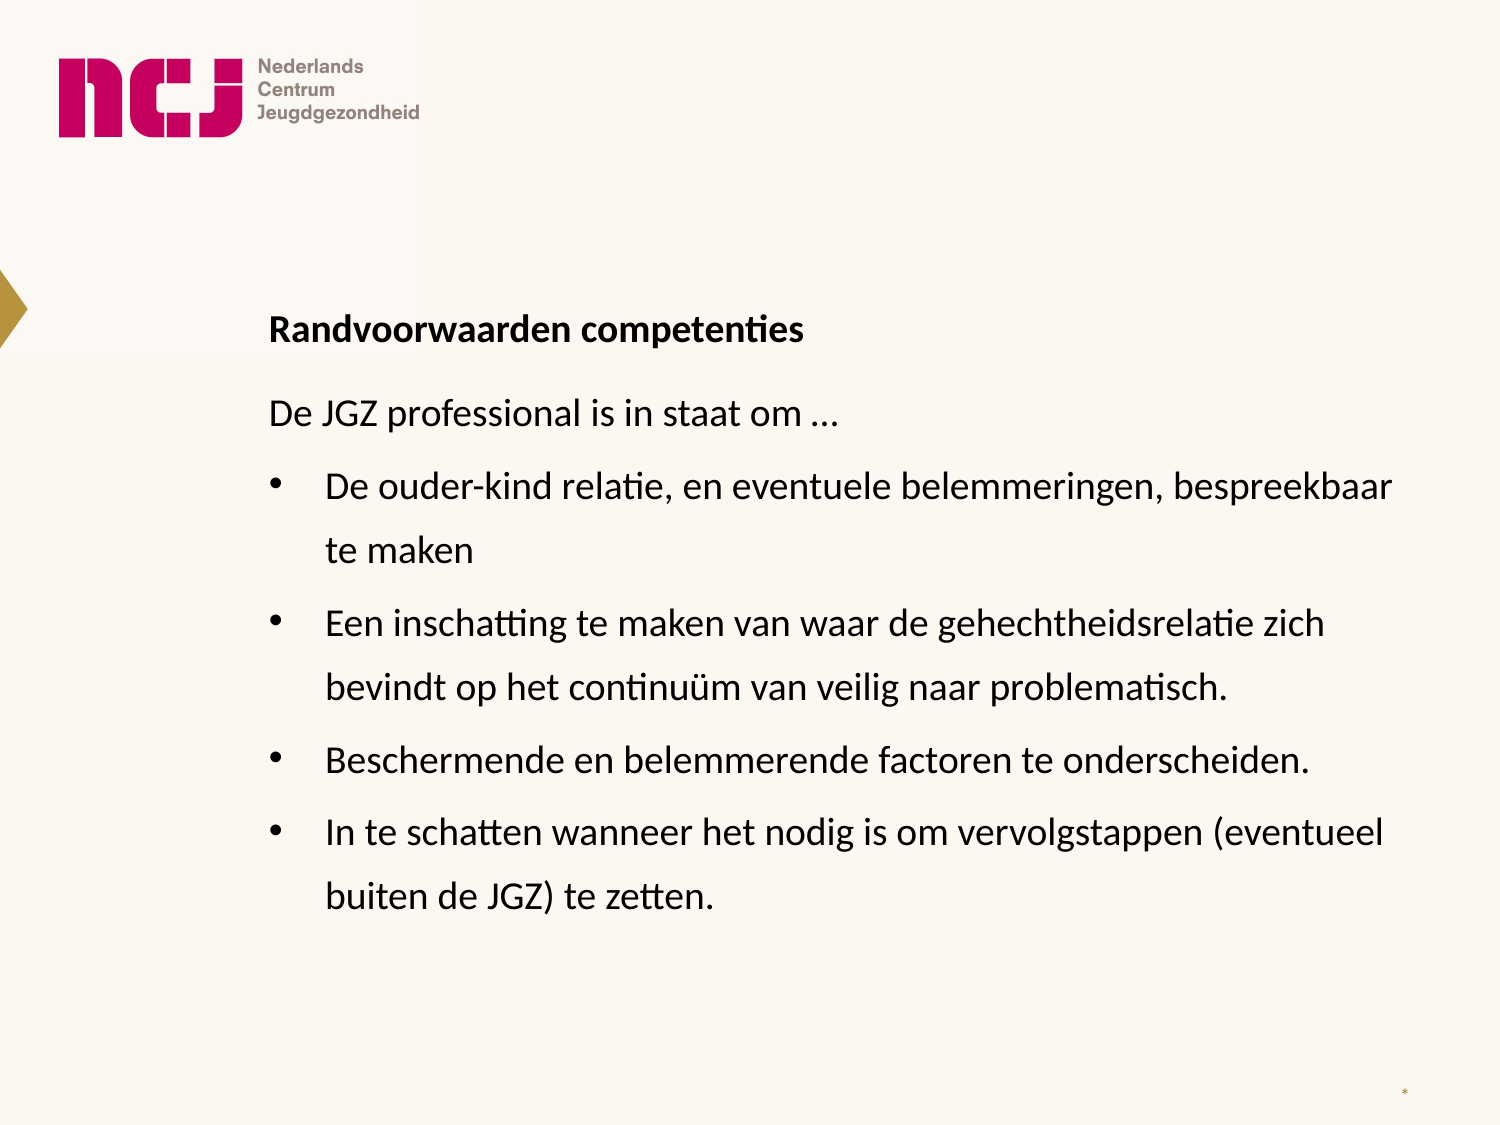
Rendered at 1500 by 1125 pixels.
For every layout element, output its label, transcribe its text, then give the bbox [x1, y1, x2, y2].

text_box De JGZ professional is in staat om … De ouder-kind relatie, en eventuele belemmeringen, bespreekbaar te maken Een inschatting te maken van waar de gehechtheidsrelatie zich bevindt op het continuüm van veilig naar problematisch. Beschermende en belemmerende factoren te onderscheiden. In te schatten wanneer het nodig is om vervolgstappen (eventueel buiten de JGZ) te zetten. [253, 362, 1425, 1013]
picture [0, 0, 422, 358]
text_box * [1100, 1074, 1425, 1113]
text_box Randvoorwaarden competenties [253, 295, 1425, 362]
